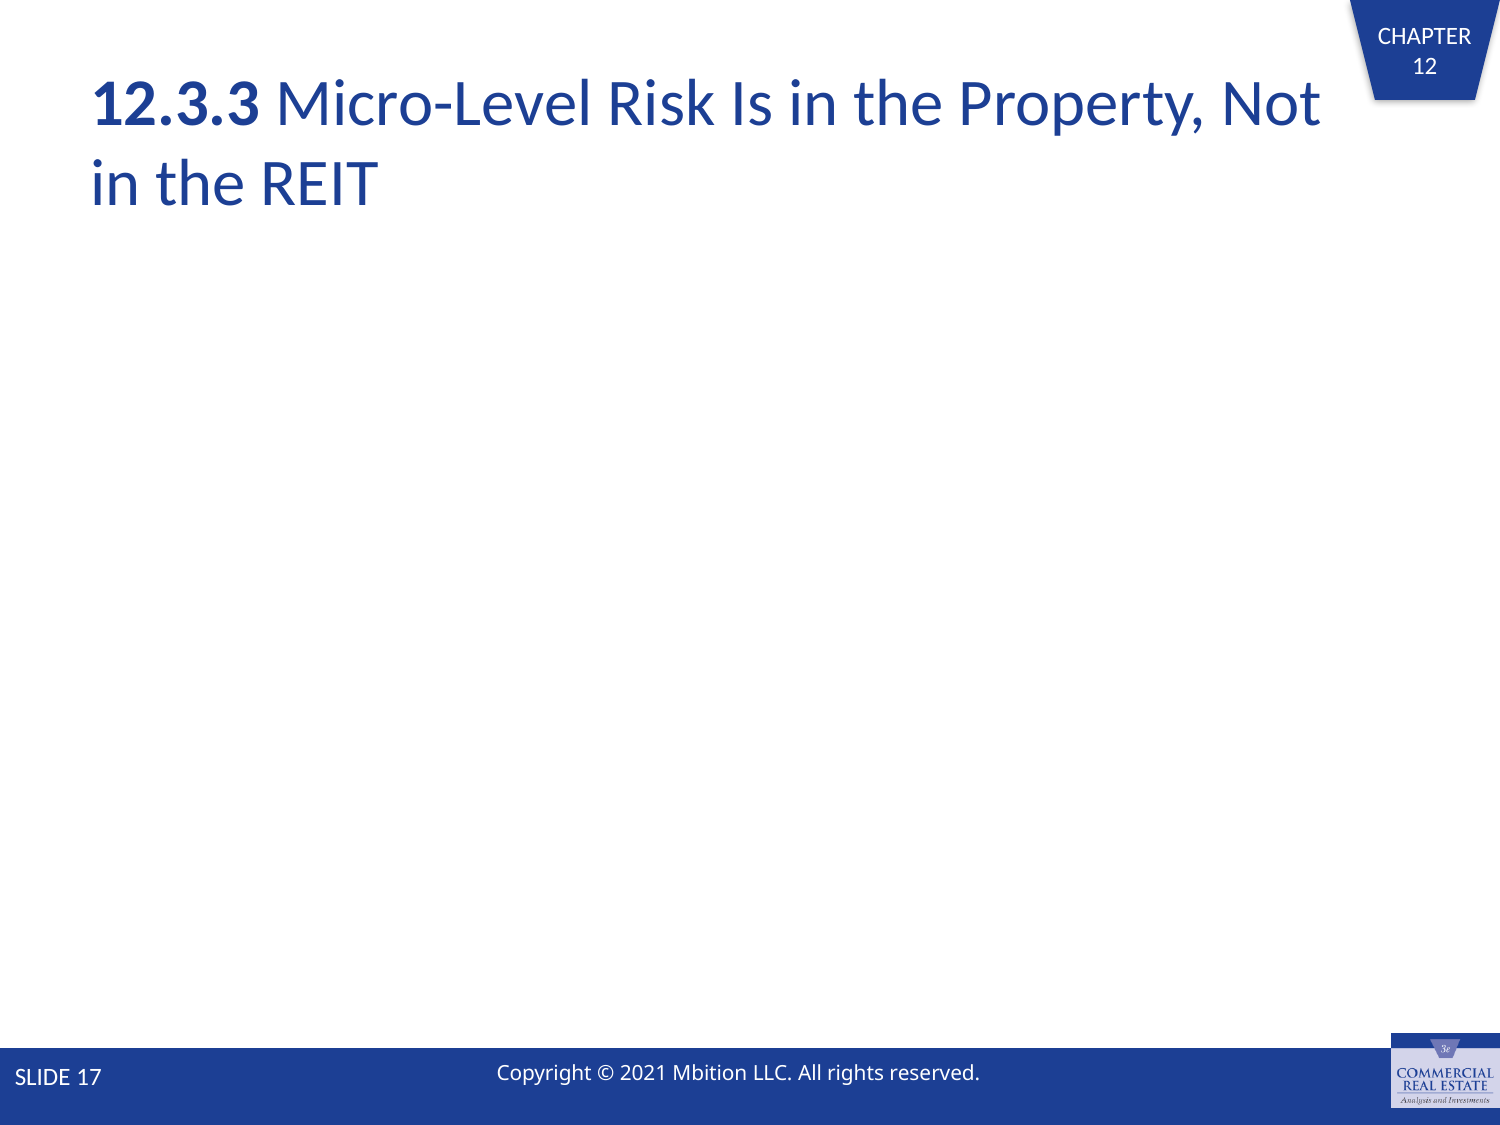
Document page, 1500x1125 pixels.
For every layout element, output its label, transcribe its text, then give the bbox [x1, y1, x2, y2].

picture [1391, 1033, 1500, 1108]
slide_number SLIDE 17 [0, 1052, 350, 1113]
title 12.3.3 Micro-Level Risk Is in the Property, Not in the REIT [75, 45, 1375, 233]
